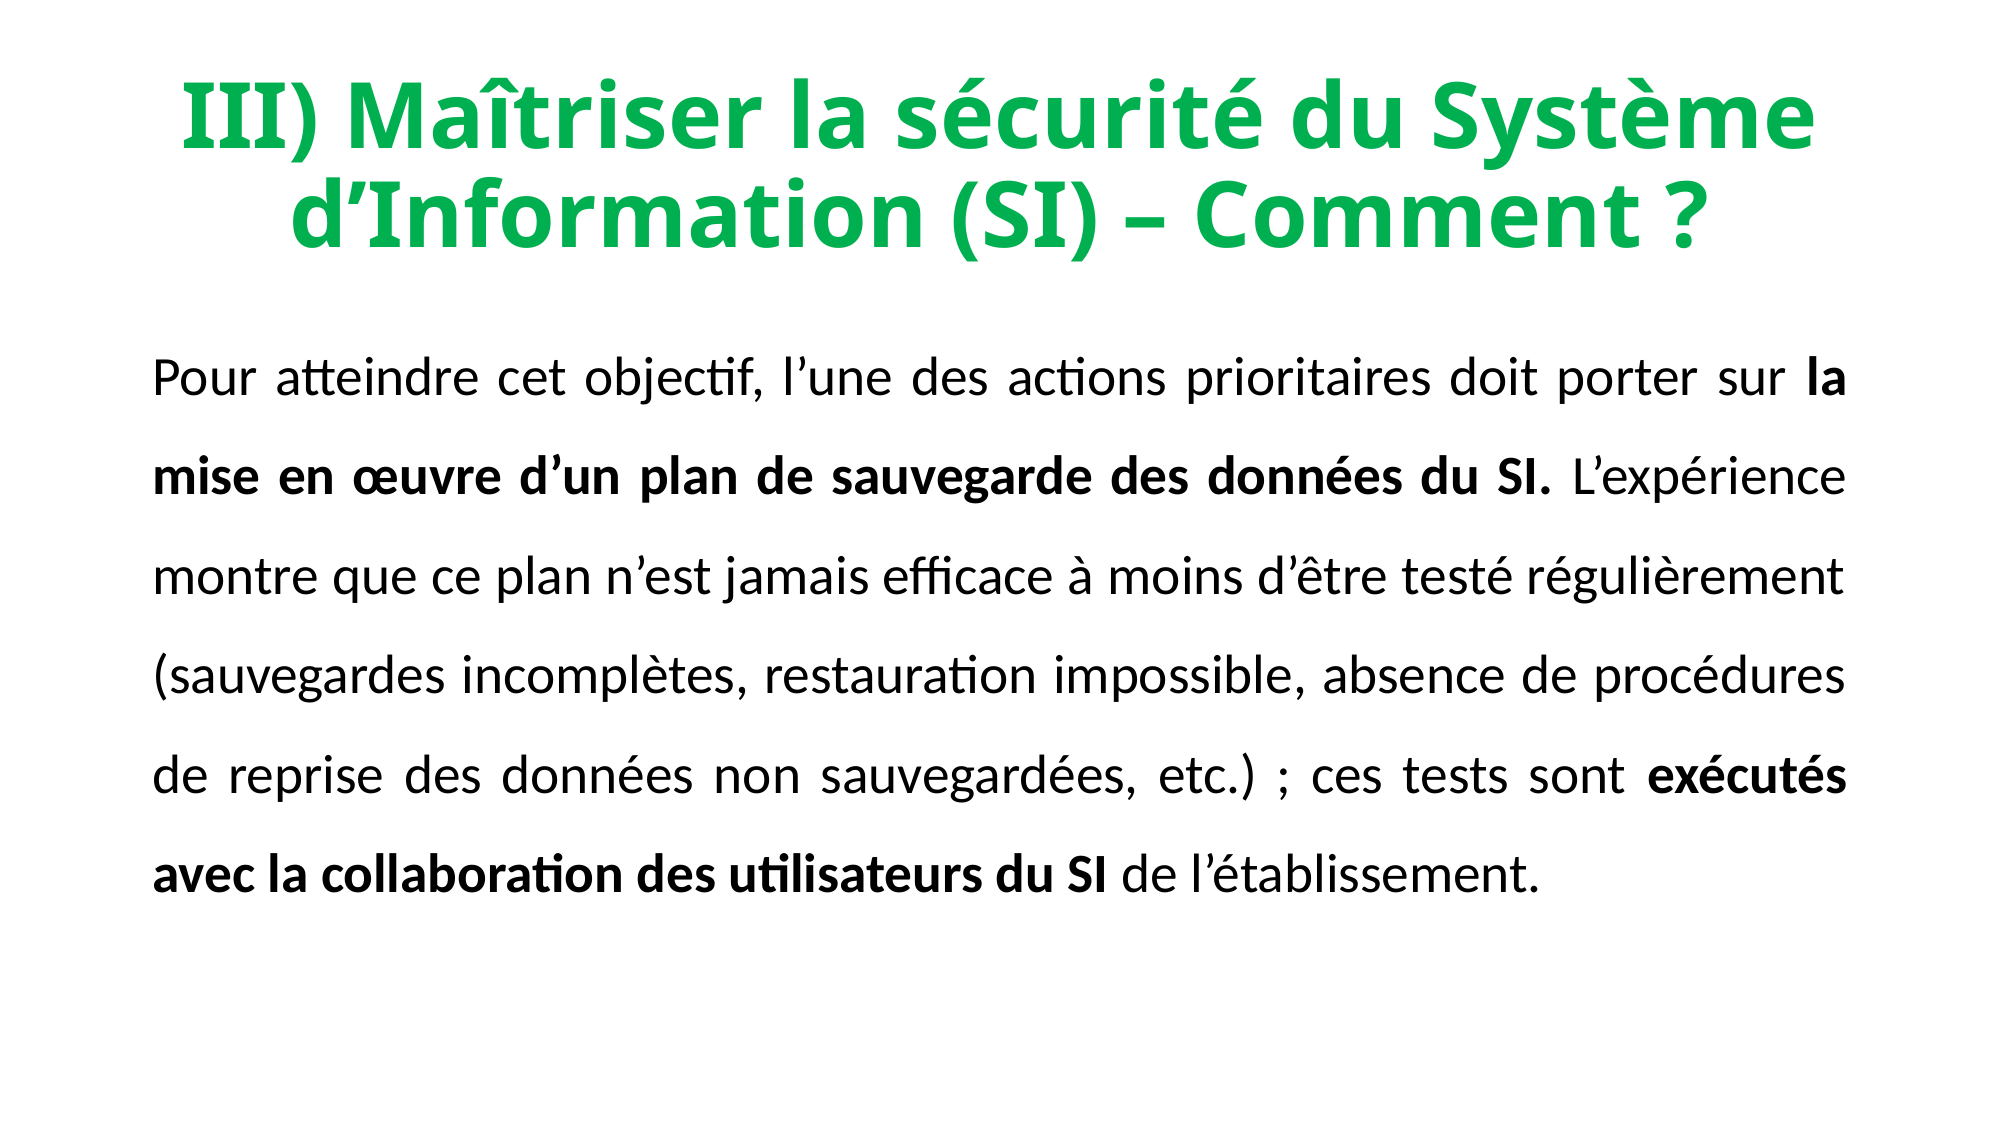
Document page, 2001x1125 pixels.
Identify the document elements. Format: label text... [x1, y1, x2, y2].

title III) Maîtriser la sécurité du Système d’Information (SI) – Comment ? [137, 59, 1863, 278]
list Pour atteindre cet objectif, l’une des actions prioritaires doit porter sur la mise en œuvre d’un plan de sauvegarde des données du SI. L’expérience montre que ce plan n’est jamais efficace à moins d’être testé régulièrement (sauvegardes incomplètes, restauration impossible, absence de procédures de reprise des données non sauvegardées, etc.) ; ces tests sont exécutés avec la collaboration des utilisateurs du SI de l’établissement. [137, 299, 1863, 1014]
